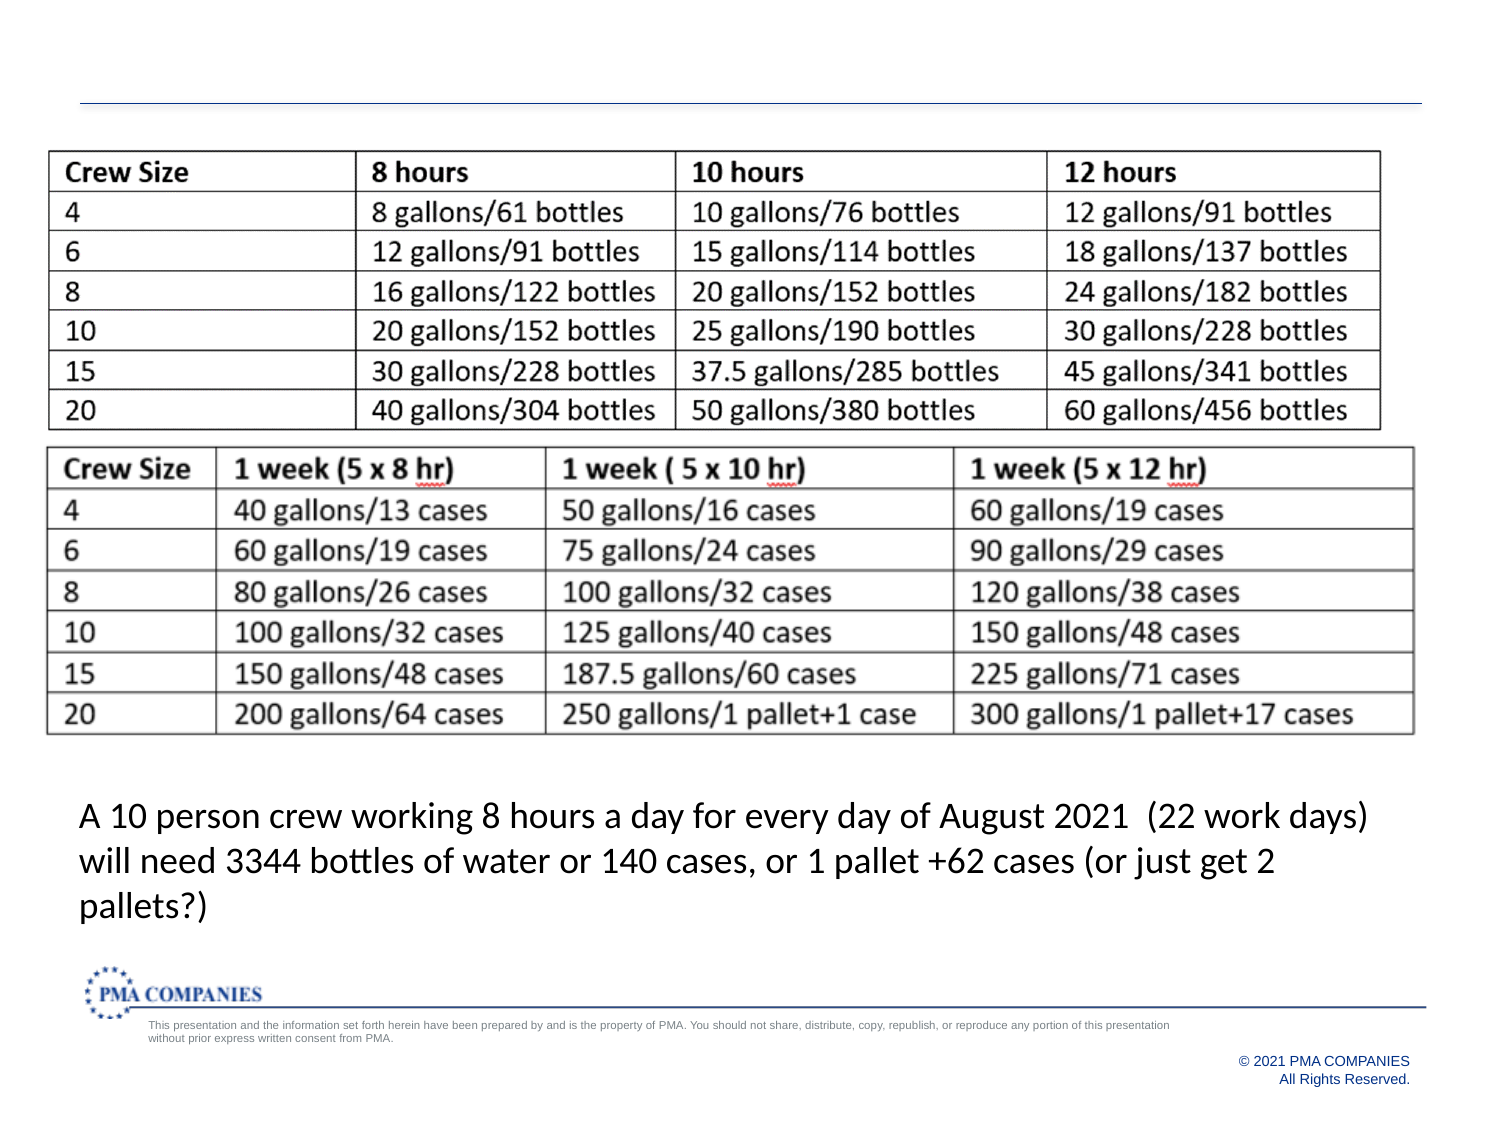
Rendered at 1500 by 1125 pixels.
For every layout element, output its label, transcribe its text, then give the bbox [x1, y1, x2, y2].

picture [38, 140, 1425, 740]
text_box A 10 person crew working 8 hours a day for every day of August 2021 (22 work days) will need 3344 bottles of water or 140 cases, or 1 pallet +62 cases (or just get 2 pallets?) [64, 784, 1415, 934]
